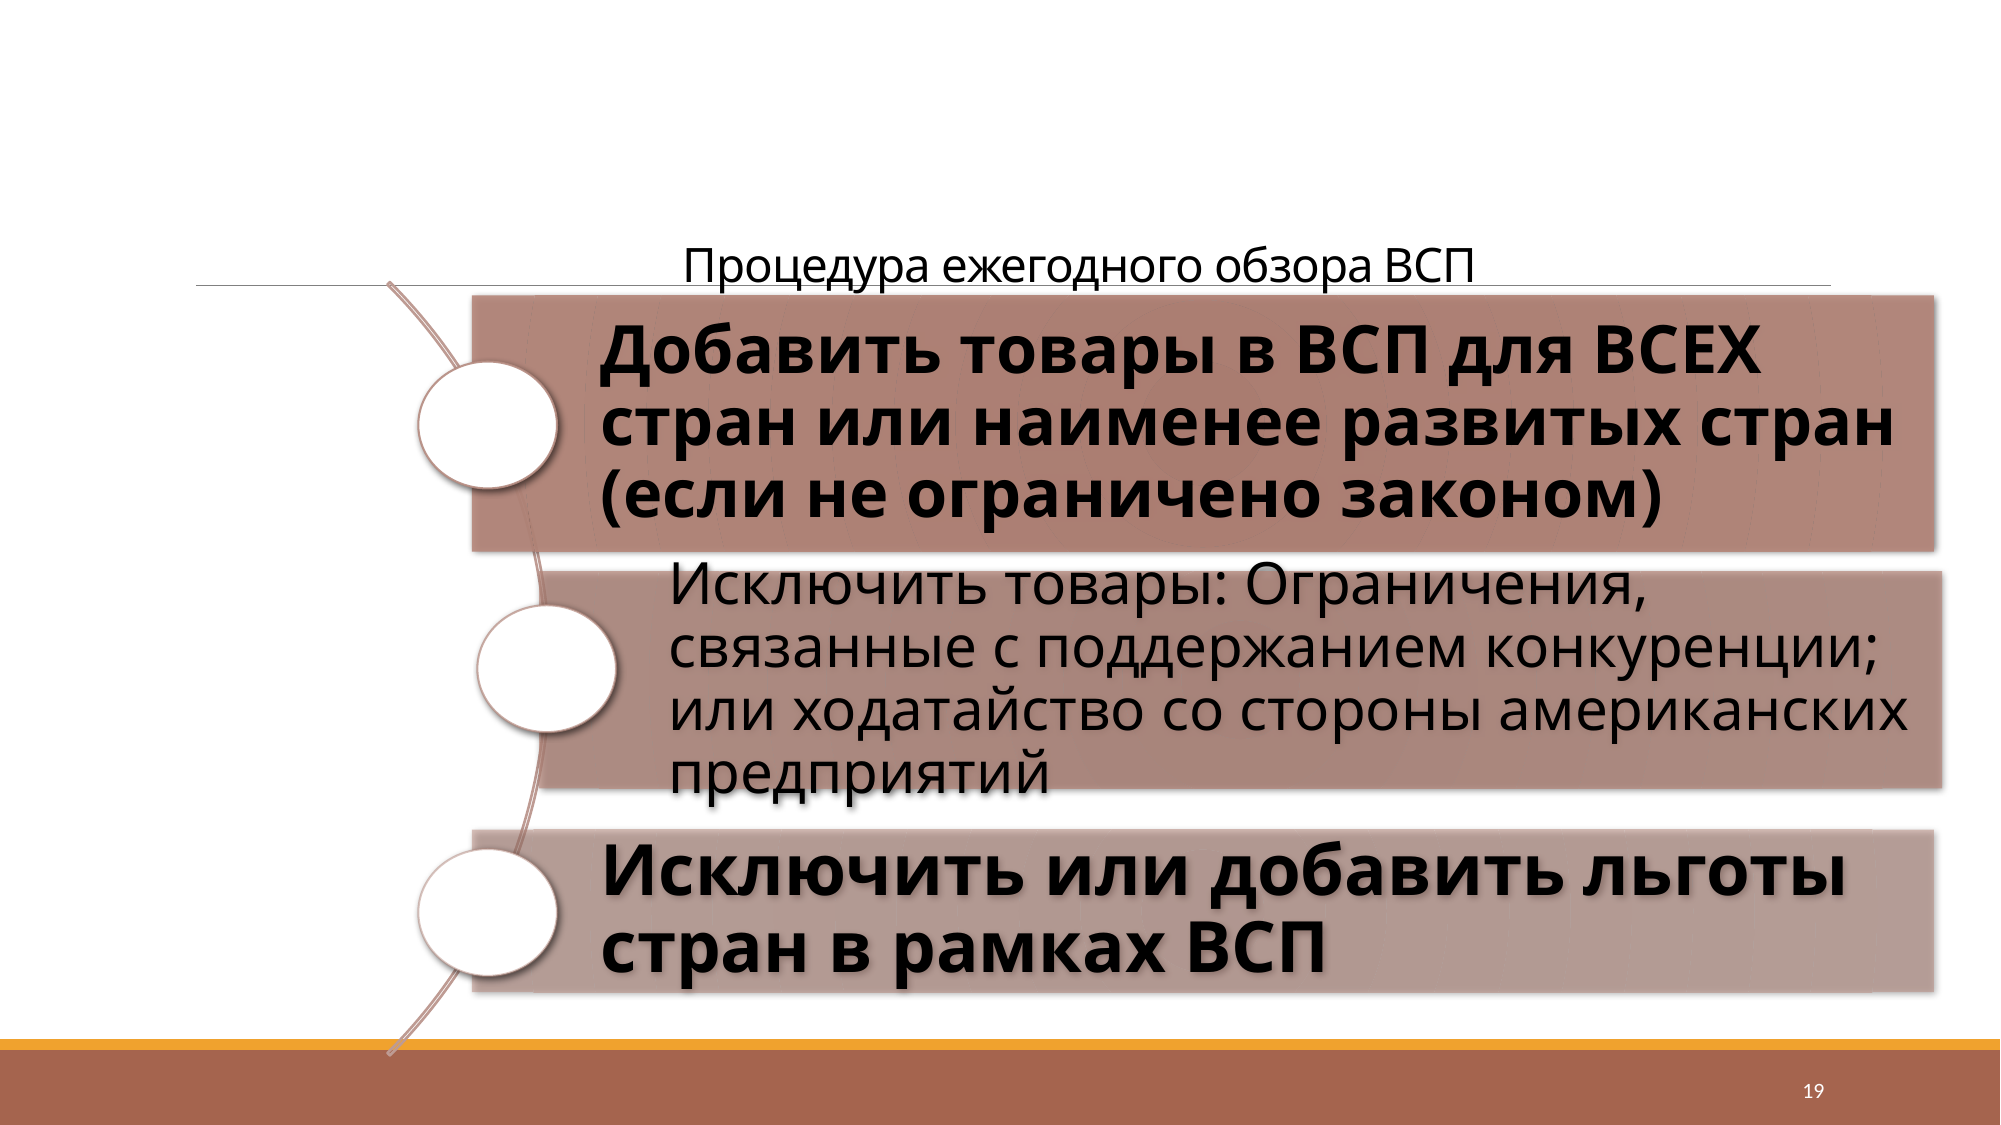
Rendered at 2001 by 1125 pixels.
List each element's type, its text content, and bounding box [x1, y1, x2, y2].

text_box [374, 261, 1962, 1076]
title Процедура ежегодного обзора ВСП [292, 70, 1869, 300]
slide_number 19 [1624, 1084, 1840, 1120]
